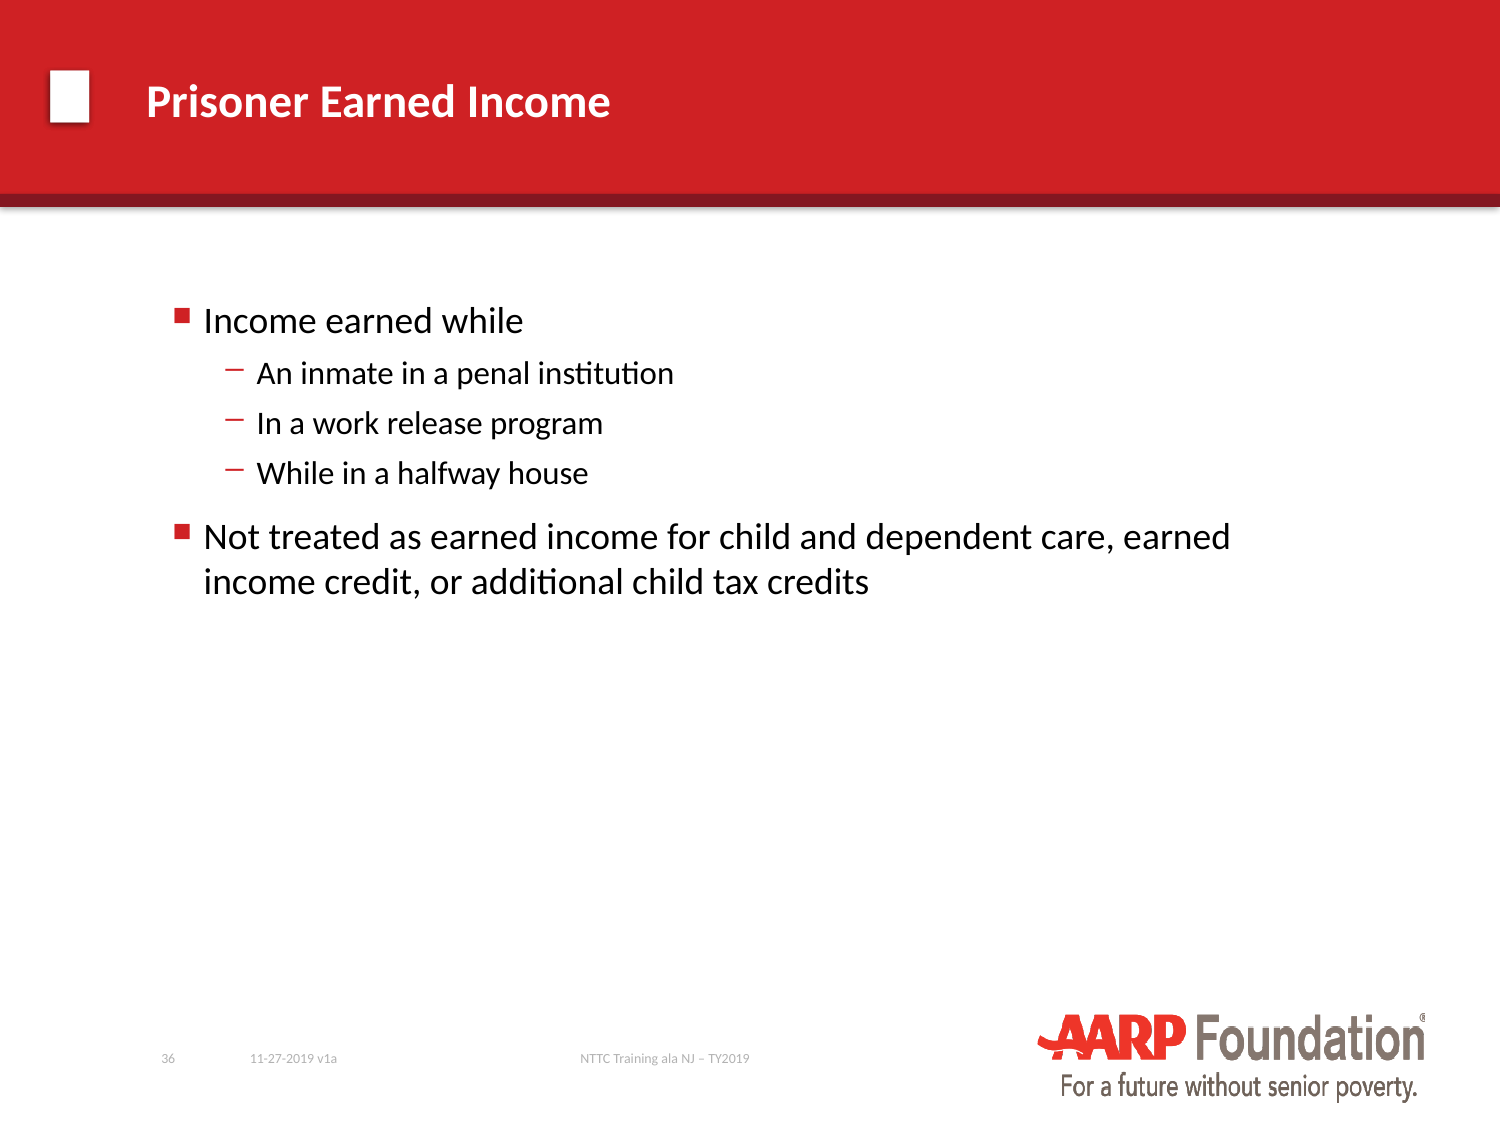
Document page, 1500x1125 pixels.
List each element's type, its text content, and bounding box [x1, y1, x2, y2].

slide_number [234, 1027, 399, 1088]
title Prisoner Earned Income [131, 4, 1331, 193]
slide_number 36 [75, 1027, 191, 1088]
list Income earned while An inmate in a penal institution In a work release program While in a halfway house Not treated as earned income for child and dependent care, earned income credit, or additional child tax credits [157, 288, 1358, 949]
footer NTTC Training ala NJ – TY2019 [427, 1027, 903, 1088]
